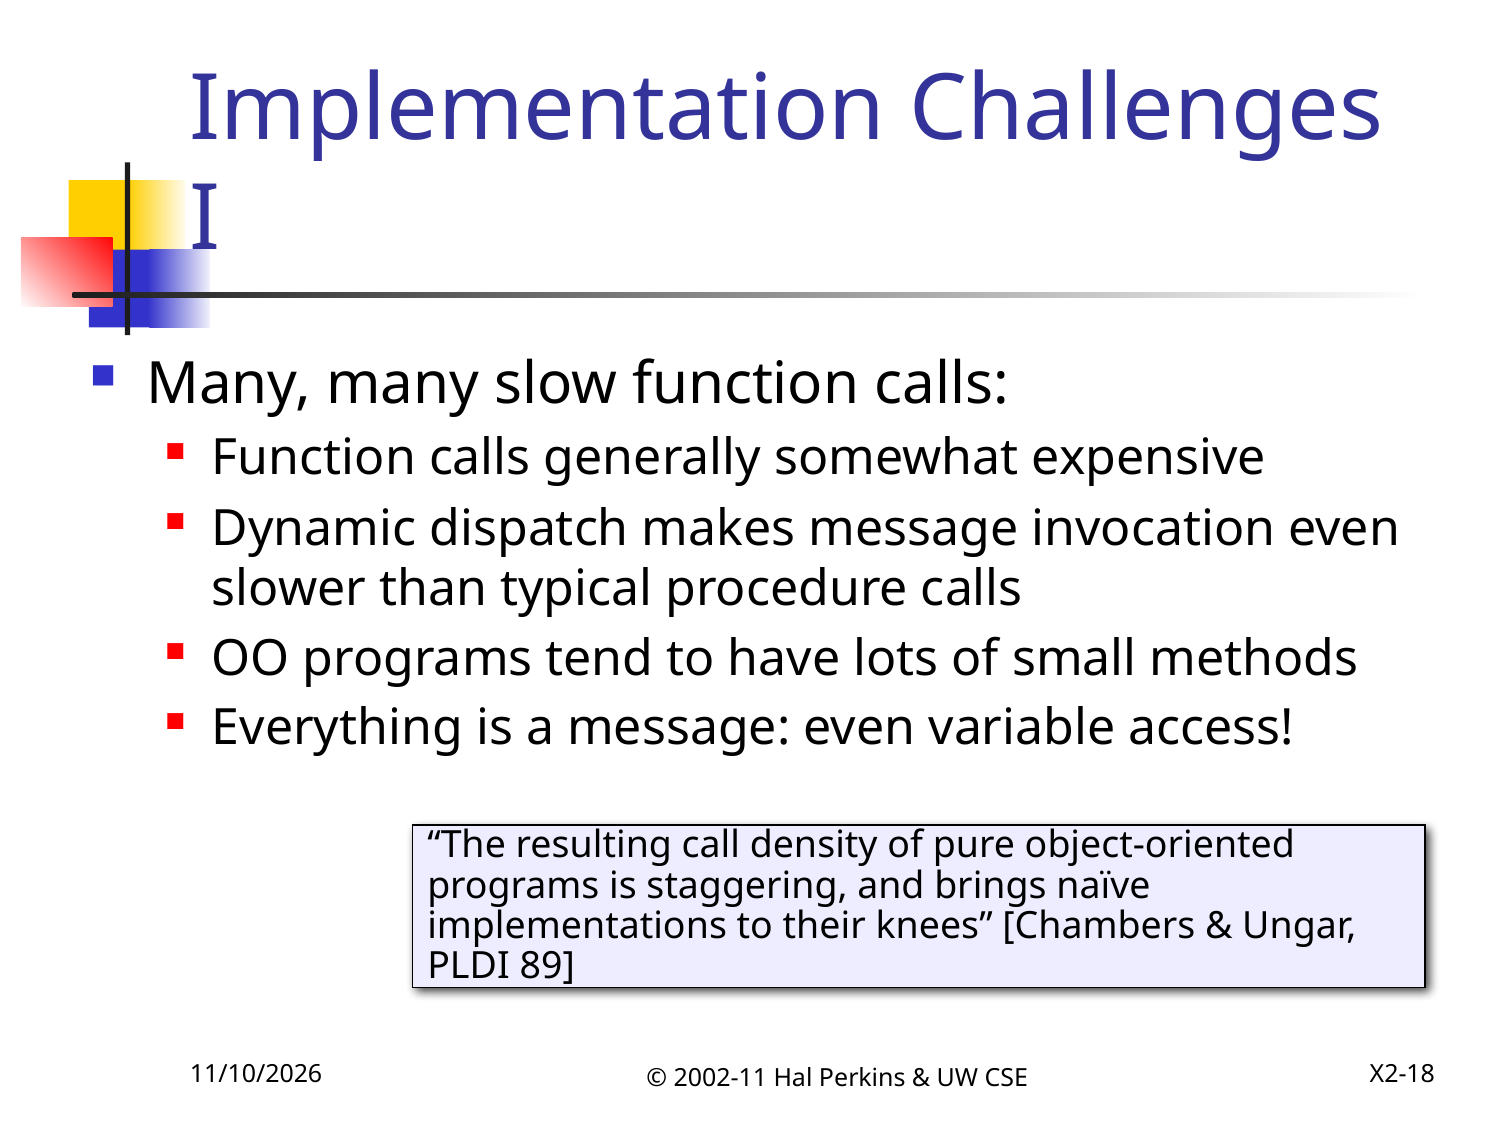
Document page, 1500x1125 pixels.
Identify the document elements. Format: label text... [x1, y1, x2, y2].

title Implementation Challenges I [174, 34, 1454, 276]
text_box “The resulting call density of pure object-oriented programs is staggering, and brings naïve implementations to their knees” [Chambers & Ungar, PLDI 89] [412, 824, 1425, 988]
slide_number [174, 1023, 488, 1100]
footer © 2002-11 Hal Perkins & UW CSE [599, 1023, 1076, 1100]
slide_number X2-18 [1137, 1023, 1451, 1100]
list Many, many slow function calls: Function calls generally somewhat expensive Dynamic dispatch makes message invocation even slower than typical procedure calls OO programs tend to have lots of small methods Everything is a message: even variable access! [74, 337, 1438, 963]
